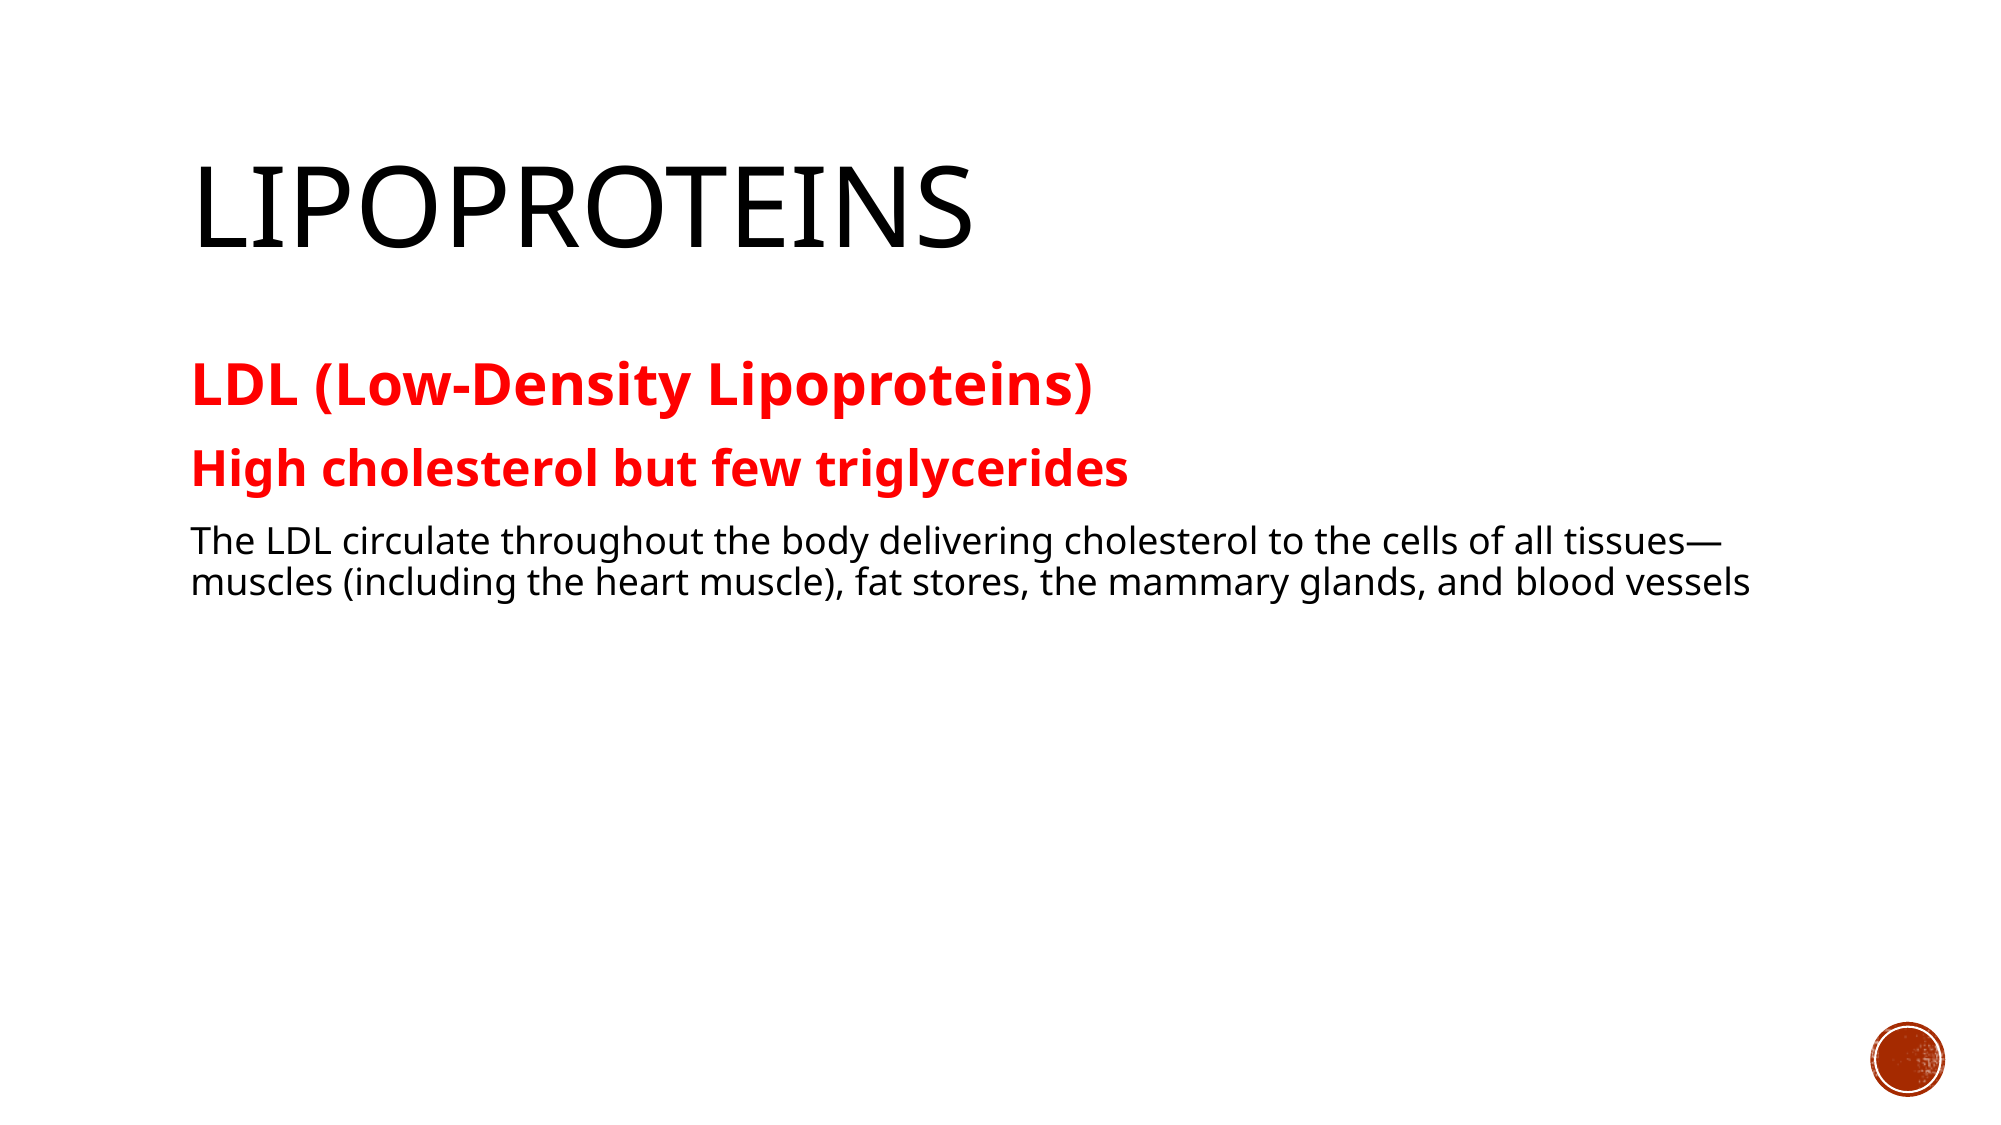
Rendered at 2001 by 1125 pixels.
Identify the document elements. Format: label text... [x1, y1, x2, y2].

title Lipoproteins [175, 79, 1826, 344]
list LDL (Low-Density Lipoproteins) High cholesterol but few triglycerides The LDL circulate throughout the body delivering cholesterol to the cells of all tissues—muscles (including the heart muscle), fat stores, the mammary glands, and blood vessels [175, 348, 1826, 1013]
